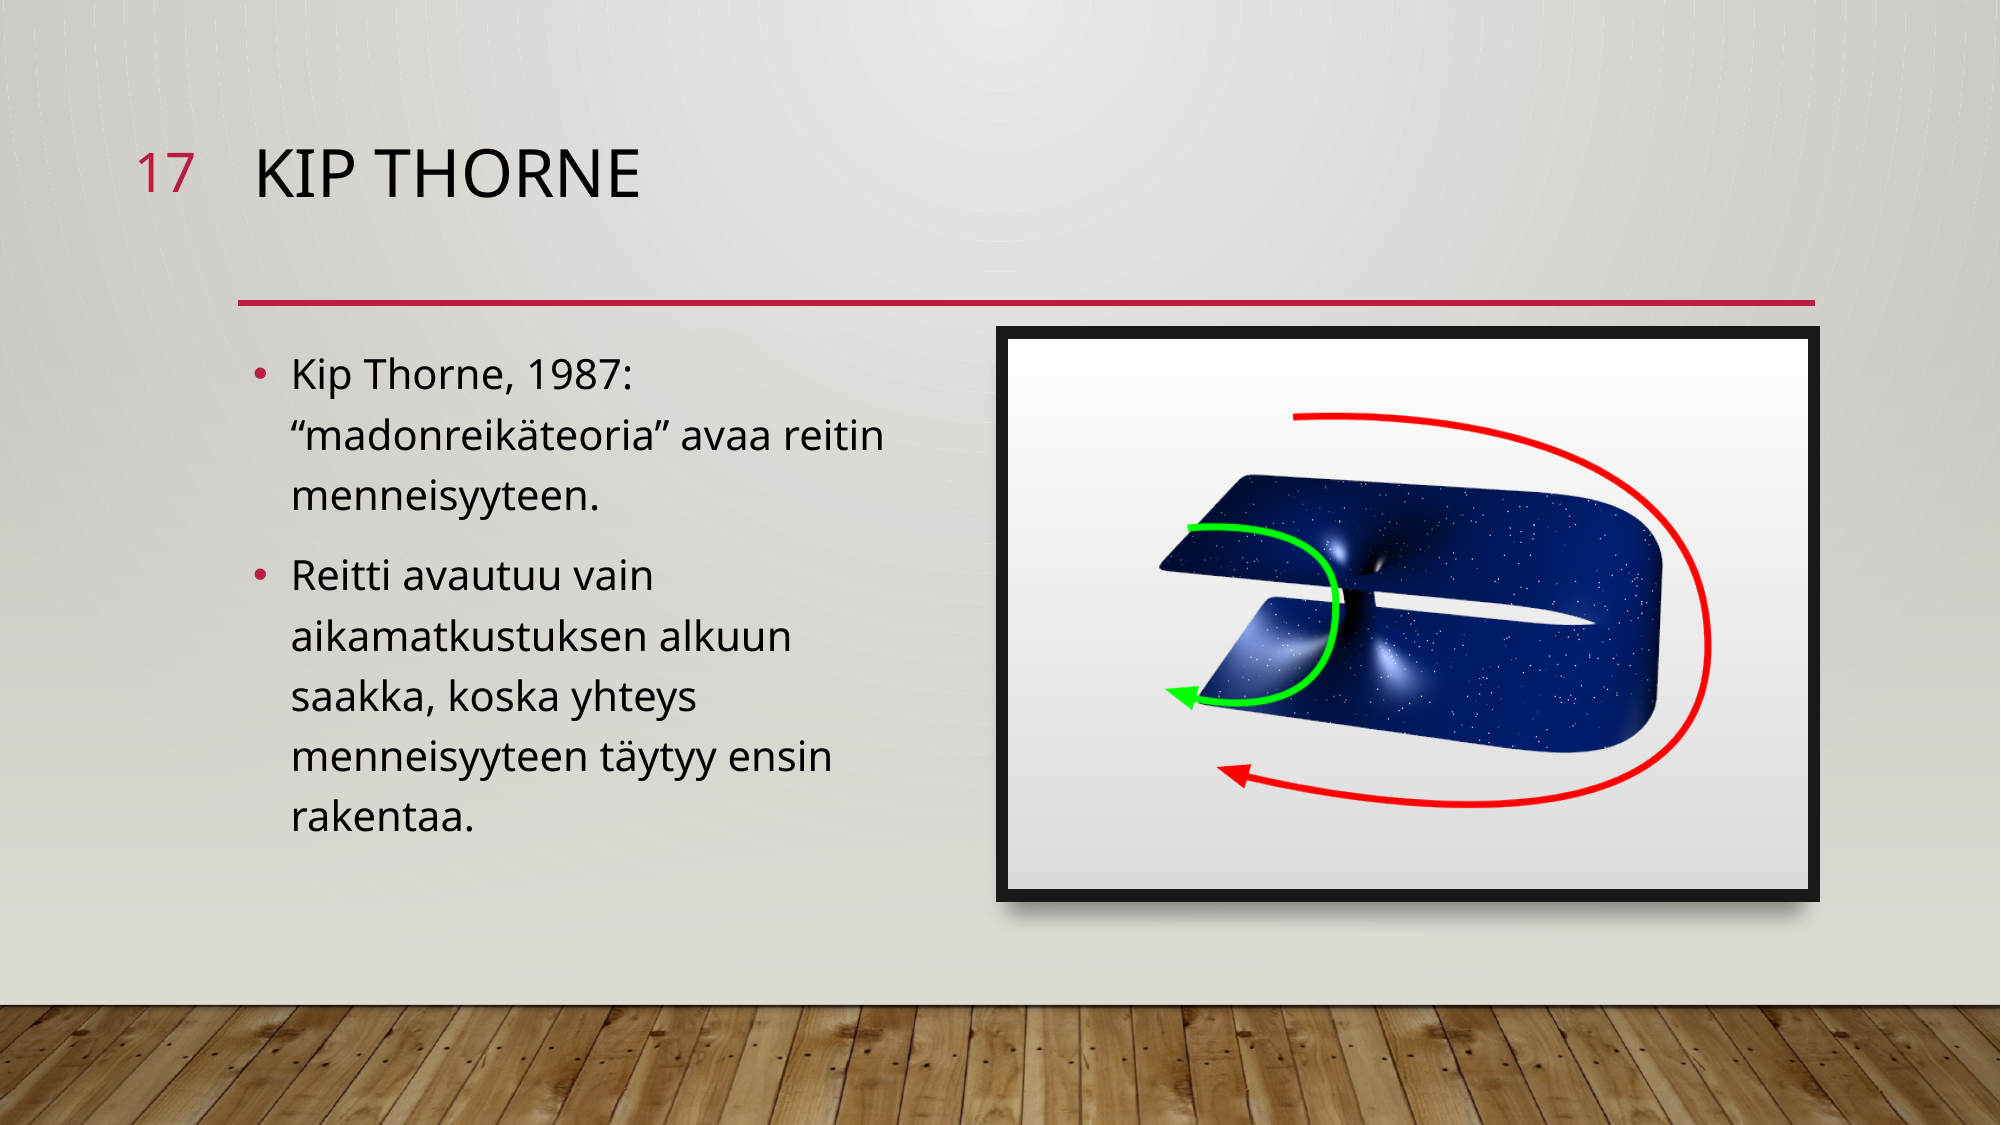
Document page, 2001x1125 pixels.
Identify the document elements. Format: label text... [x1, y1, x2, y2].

picture [1029, 356, 1787, 870]
picture [0, 1005, 2000, 1125]
slide_number 17 [78, 131, 212, 214]
title Kip Thorne [238, 131, 1814, 305]
list Kip Thorne, 1987: “madonreikäteoria” avaa reitin menneisyyteen. Reitti avautuu vain aikamatkustuksen alkuun saakka, koska yhteys menneisyyteen täytyy ensin rakentaa. [238, 330, 921, 897]
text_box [1001, 329, 1815, 897]
